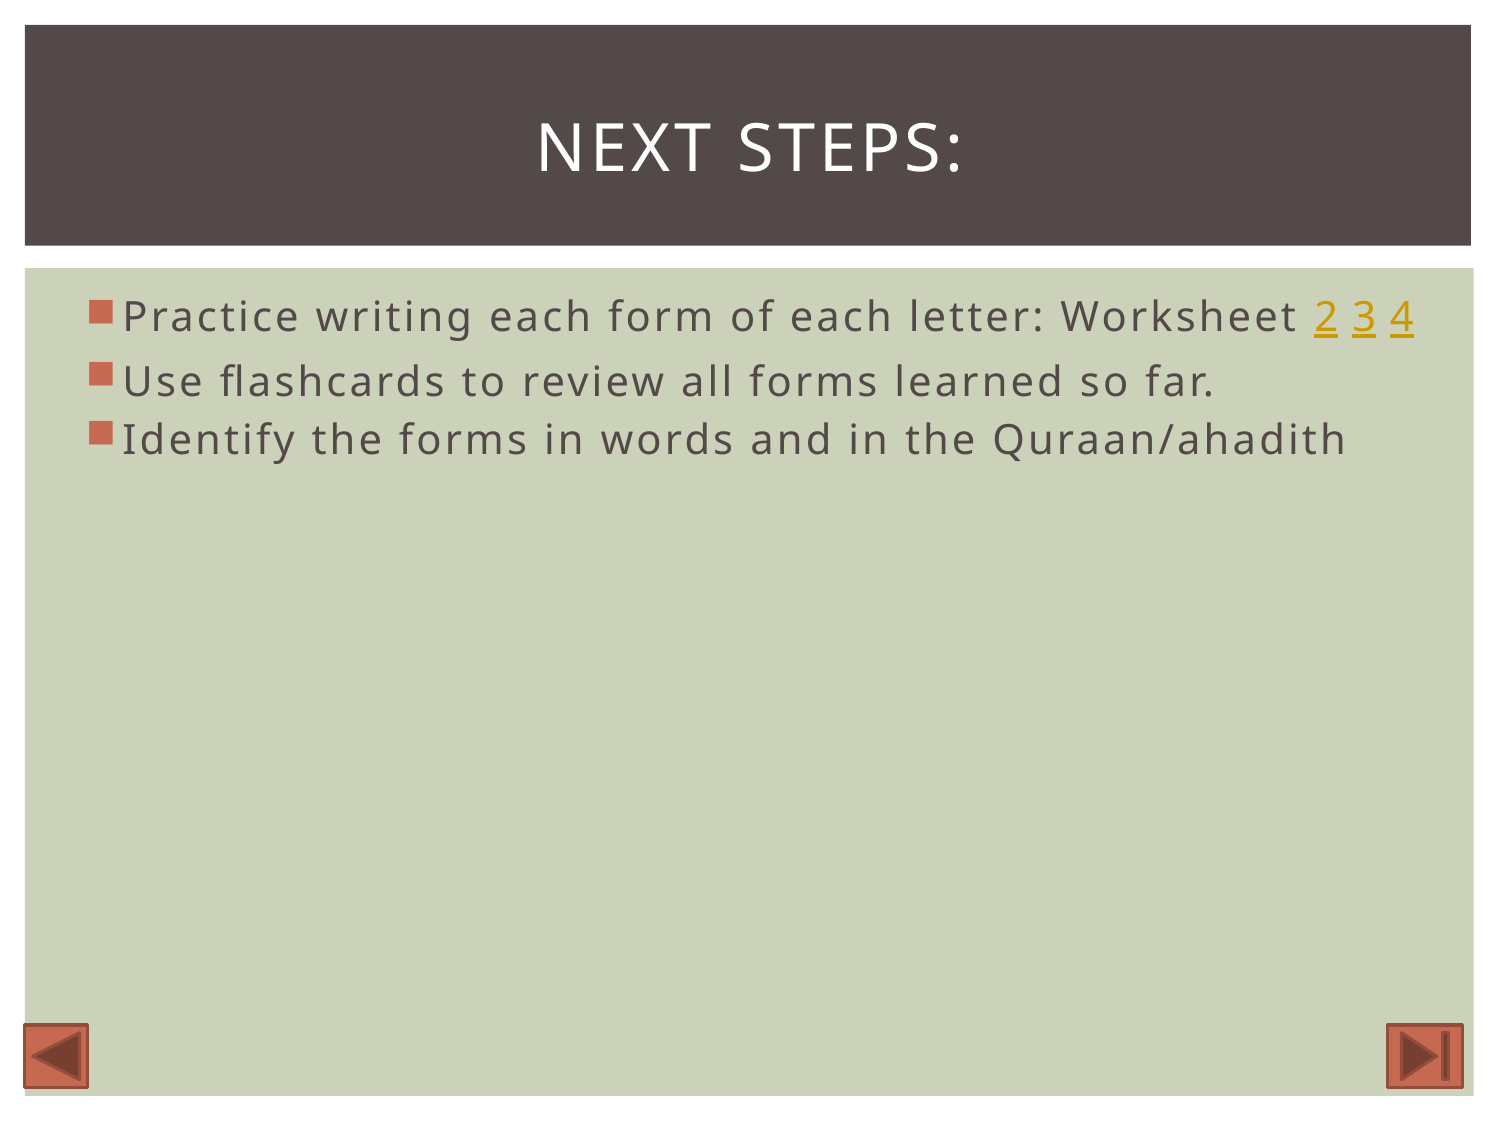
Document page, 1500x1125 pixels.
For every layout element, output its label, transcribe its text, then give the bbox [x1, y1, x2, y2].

list Practice writing each form of each letter: Worksheet 2 3 4 Use flashcards to review all forms learned so far. Identify the forms in words and in the Quraan/ahadith [62, 281, 1442, 1005]
title Next steps: [62, 58, 1438, 232]
text_box [23, 1023, 89, 1089]
text_box [1386, 1023, 1464, 1089]
